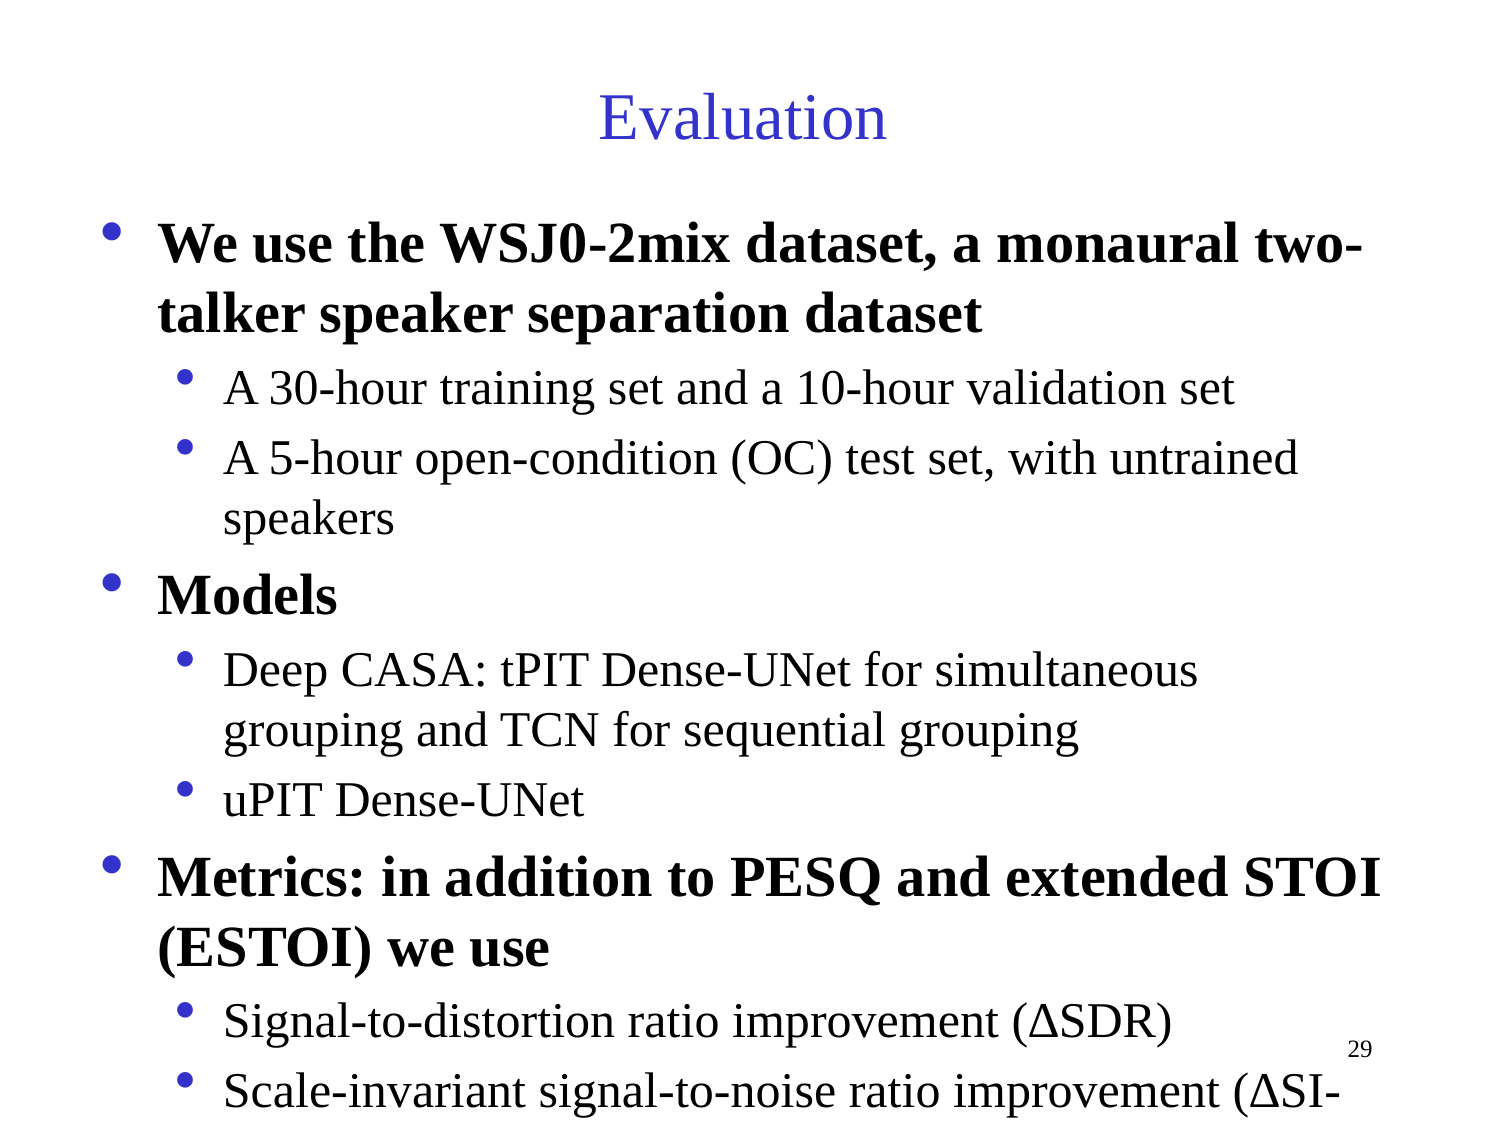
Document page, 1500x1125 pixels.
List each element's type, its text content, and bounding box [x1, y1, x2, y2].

slide_number 29 [1074, 1024, 1388, 1101]
title Evaluation [87, 62, 1400, 163]
list We use the WSJ0-2mix dataset, a monaural two-talker speaker separation dataset A 30-hour training set and a 10-hour validation set A 5-hour open-condition (OC) test set, with untrained speakers Models Deep CASA: tPIT Dense-UNet for simultaneous grouping and TCN for sequential grouping uPIT Dense-UNet Metrics: in addition to PESQ and extended STOI (ESTOI) we use Signal-to-distortion ratio improvement (∆SDR) Scale-invariant signal-to-noise ratio improvement (∆SI-SNR) [85, 196, 1399, 991]
